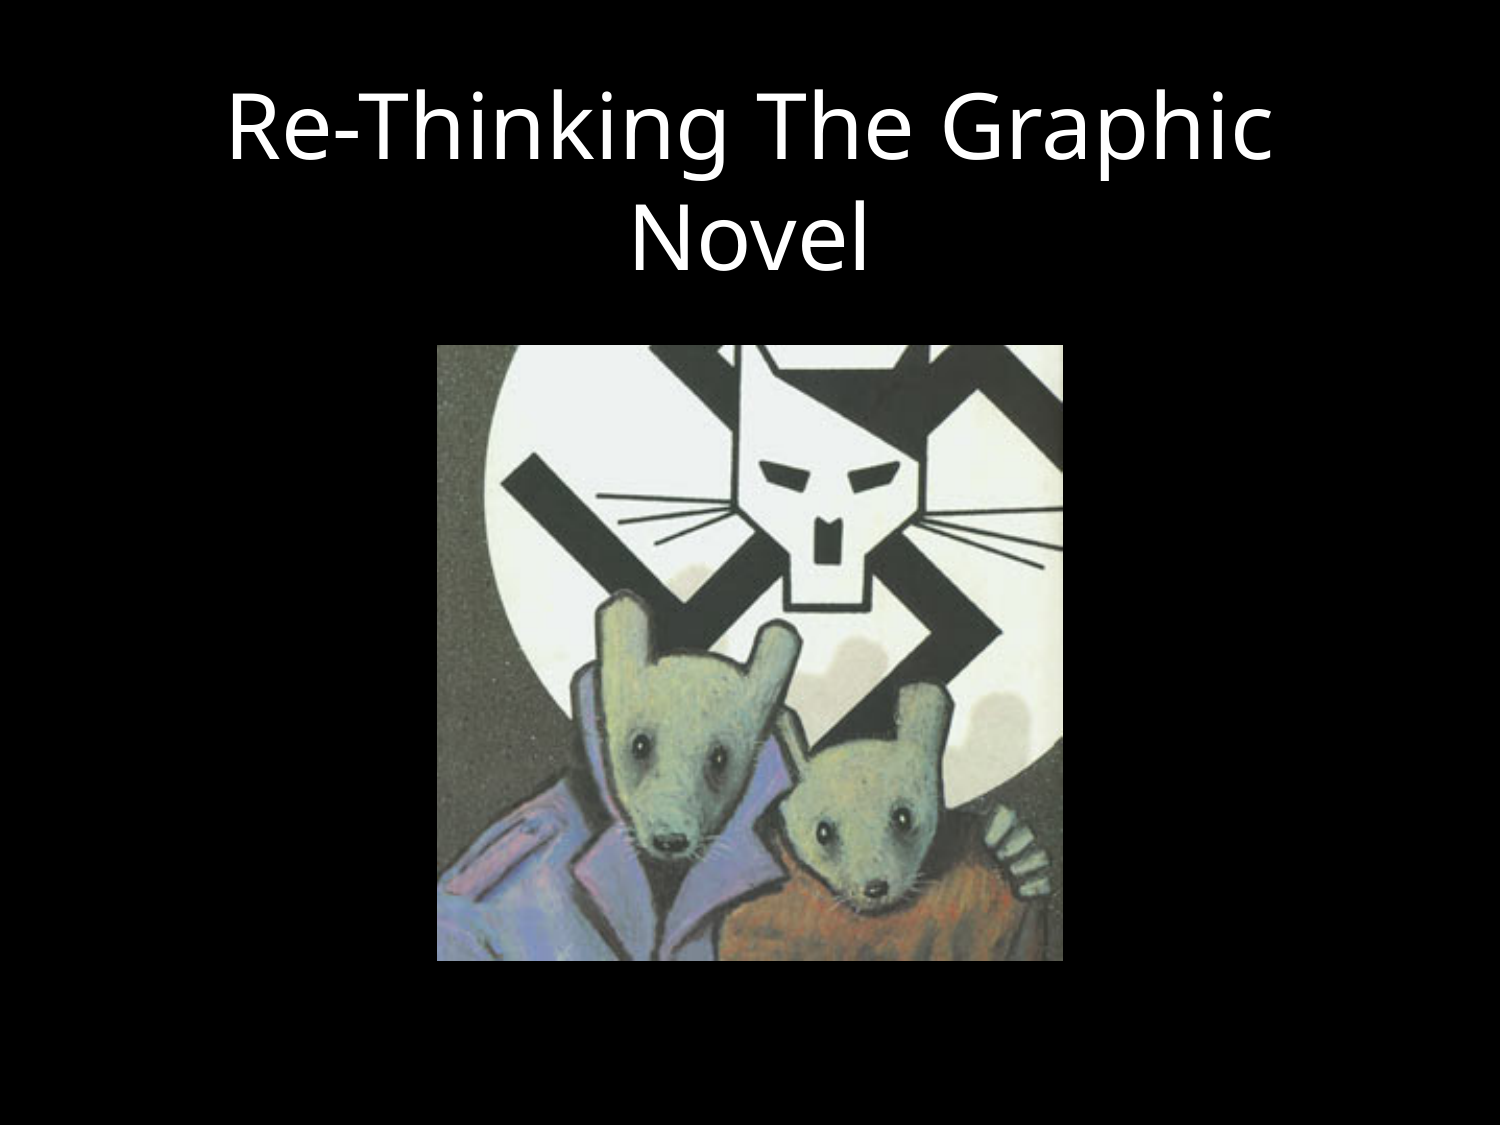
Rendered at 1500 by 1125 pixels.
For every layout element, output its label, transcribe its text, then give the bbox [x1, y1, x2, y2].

picture [437, 345, 1063, 961]
title Re-Thinking The Graphic Novel [112, 57, 1388, 299]
